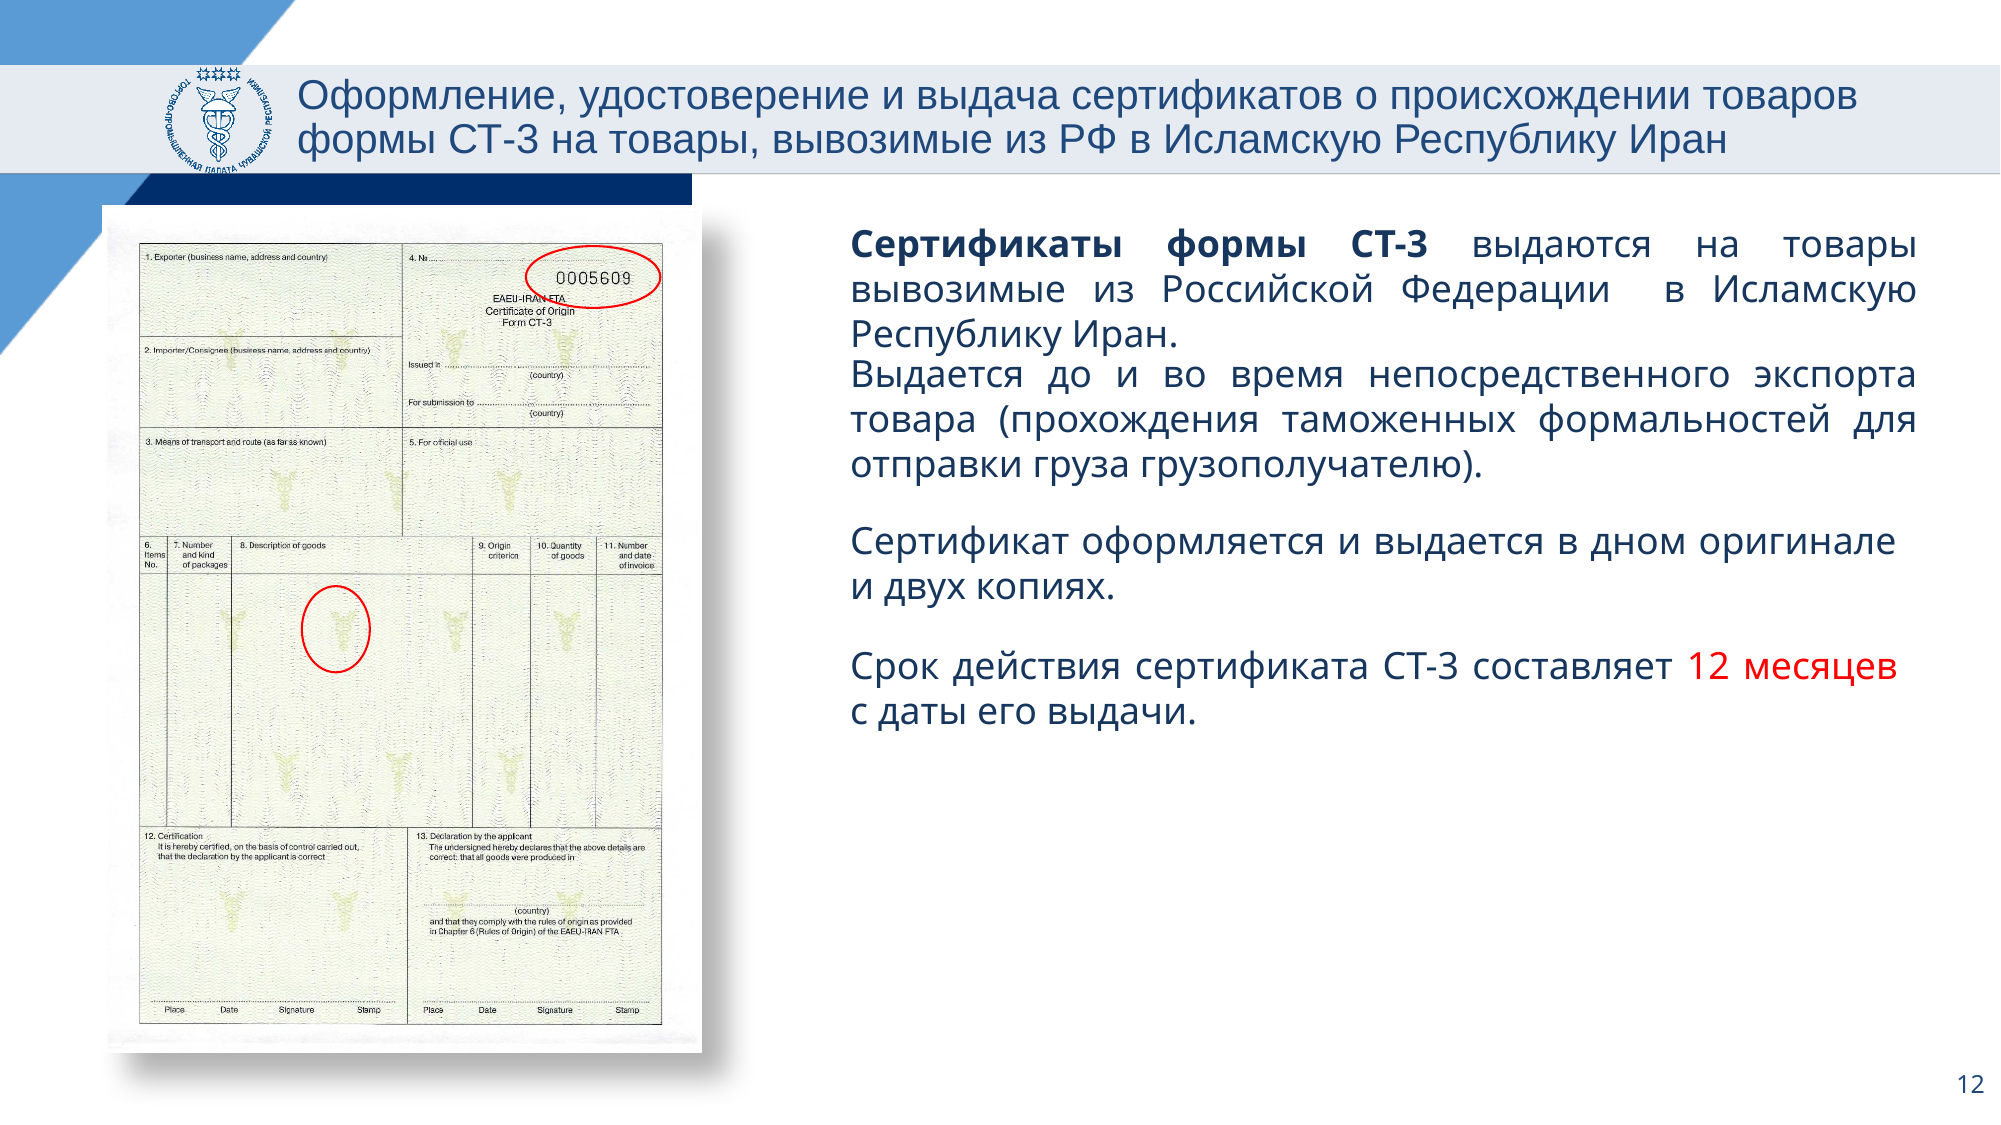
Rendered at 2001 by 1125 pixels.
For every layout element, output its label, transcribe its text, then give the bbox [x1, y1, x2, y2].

text_box Выдается до и во время непосредственного экспорта товара (прохождения таможенных формальностей для отправки груза грузополучателю). [835, 342, 1933, 493]
text_box Сертификат оформляется и выдается в дном оригинале и двух копиях. [835, 509, 1913, 615]
text_box Срок действия сертификата СТ-3 составляет 12 месяцев с даты его выдачи. [835, 634, 1913, 740]
text_box Сертификаты формы СТ-3 выдаются на товары вывозимые из Российской Федерации в Исламскую Республику Иран. [835, 212, 1933, 342]
picture [0, 0, 2001, 1053]
title Оформление, удостоверение и выдача сертификатов о происхождении товаров формы СТ-3 на товары, вывозимые из РФ в Исламскую Республику Иран [281, 66, 1933, 169]
slide_number 12 [1738, 1052, 2000, 1120]
